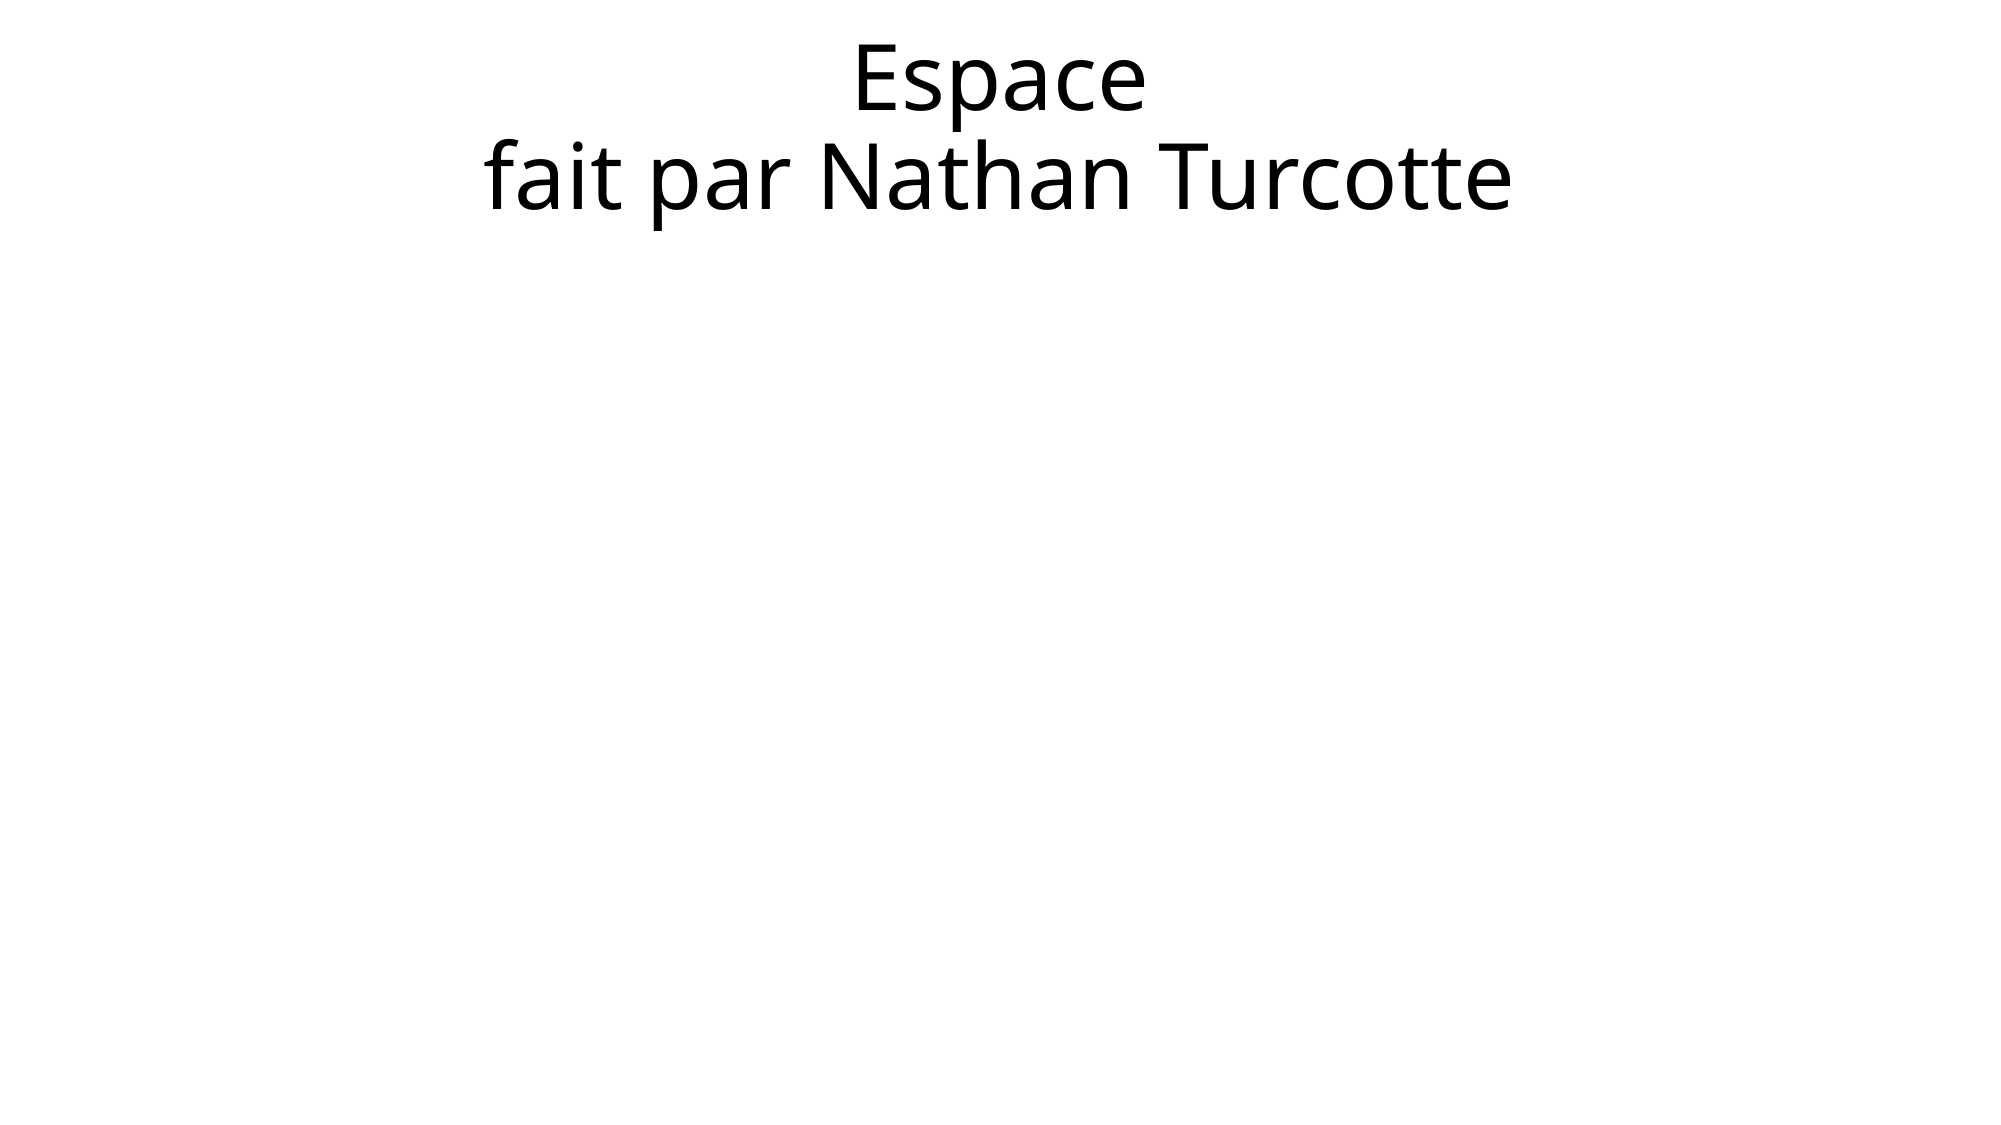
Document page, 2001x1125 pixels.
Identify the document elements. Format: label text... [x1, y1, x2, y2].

title Espace fait par Nathan Turcotte [249, 124, 1750, 237]
